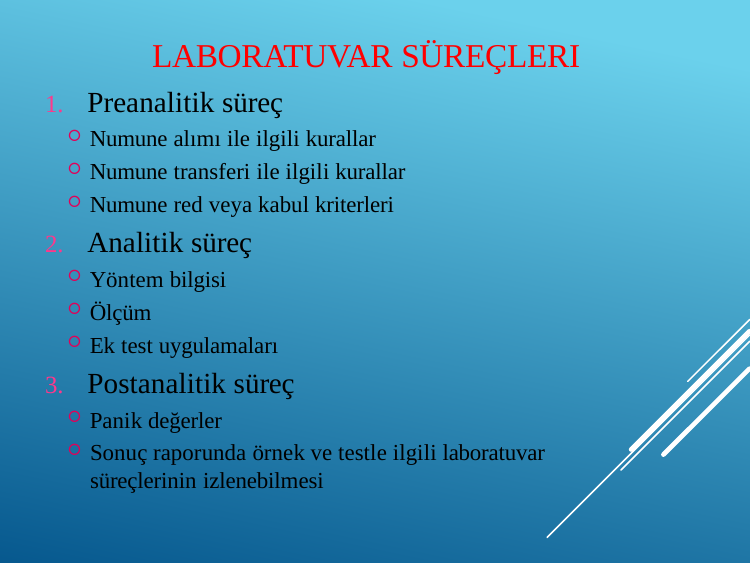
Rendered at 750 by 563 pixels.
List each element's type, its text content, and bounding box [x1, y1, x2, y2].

title Laboratuvar Süreçleri [150, 4, 593, 74]
text_box Preanalitik süreç Numune alımı ile ilgili kurallar Numune transferi ile ilgili kurallar Numune red veya kabul kriterleri Analitik süreç Yöntem bilgisi Ölçüm Ek test uygulamaları Postanalitik süreç Panik değerler Sonuç raporunda örnek ve testle ilgili laboratuvar süreçlerinin izlenebilmesi [42, 74, 650, 493]
